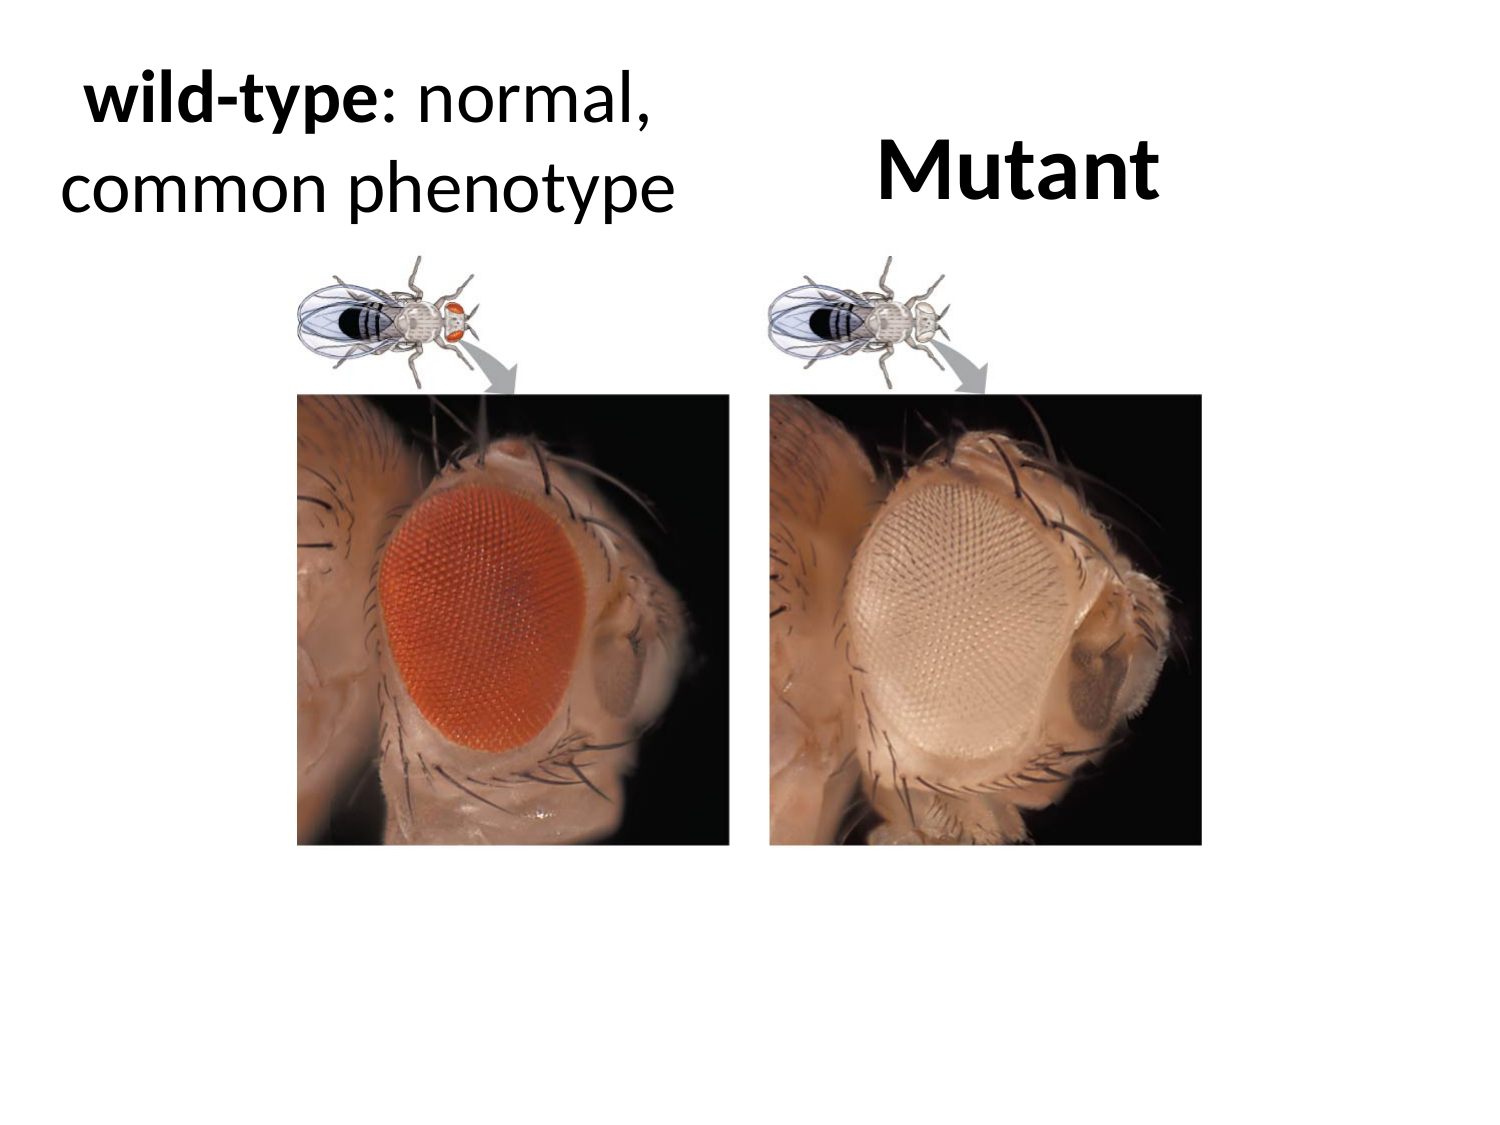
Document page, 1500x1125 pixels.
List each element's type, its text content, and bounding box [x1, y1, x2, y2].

text_box Mutant [687, 75, 1350, 250]
picture [289, 248, 1211, 850]
title wild-type: normal, common phenotype [37, 50, 700, 225]
